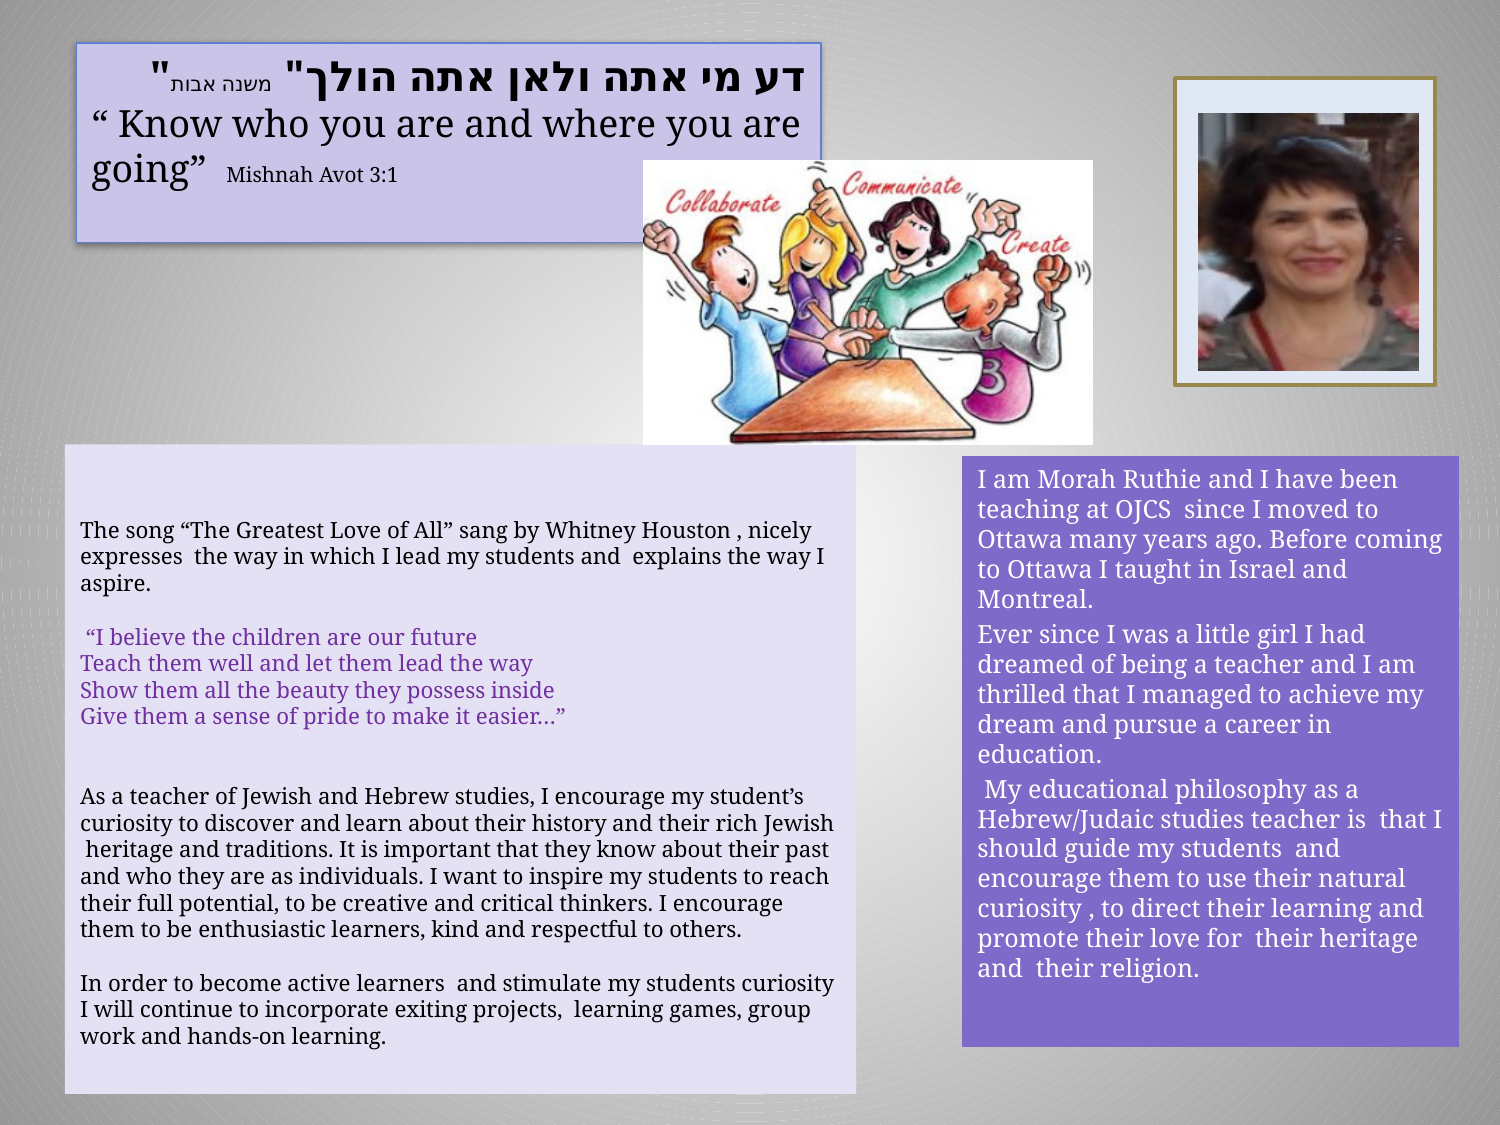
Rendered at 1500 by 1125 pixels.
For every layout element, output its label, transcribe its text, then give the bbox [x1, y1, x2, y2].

picture [643, 160, 1093, 445]
subtitle I am Morah Ruthie and I have been teaching at OJCS since I moved to Ottawa many years ago. Before coming to Ottawa I taught in Israel and Montreal. Ever since I was a little girl I had dreamed of being a teacher and I am thrilled that I managed to achieve my dream and pursue a career in education. My educational philosophy as a Hebrew/Judaic studies teacher is that I should guide my students and encourage them to use their natural curiosity , to direct their learning and promote their love for their heritage and their religion. [962, 456, 1459, 1047]
title The song “The Greatest Love of All” sang by Whitney Houston , nicely expresses the way in which I lead my students and explains the way I aspire. “I believe the children are our future Teach them well and let them lead the way Show them all the beauty they possess inside Give them a sense of pride to make it easier…” As a teacher of Jewish and Hebrew studies, I encourage my student’s curiosity to discover and learn about their history and their rich Jewish heritage and traditions. It is important that they know about their past and who they are as individuals. I want to inspire my students to reach their full potential, to be creative and critical thinkers. I encourage them to be enthusiastic learners, kind and respectful to others. In order to become active learners and stimulate my students curiosity I will continue to incorporate exiting projects, learning games, group work and hands-on learning. [64, 444, 857, 1094]
text_box [1173, 76, 1437, 387]
picture [1198, 113, 1419, 371]
text_box "דע מי אתה ולאן אתה הולך" משנה אבות “ Know who you are and where you are going” Mishnah Avot 3:1 [76, 42, 822, 243]
